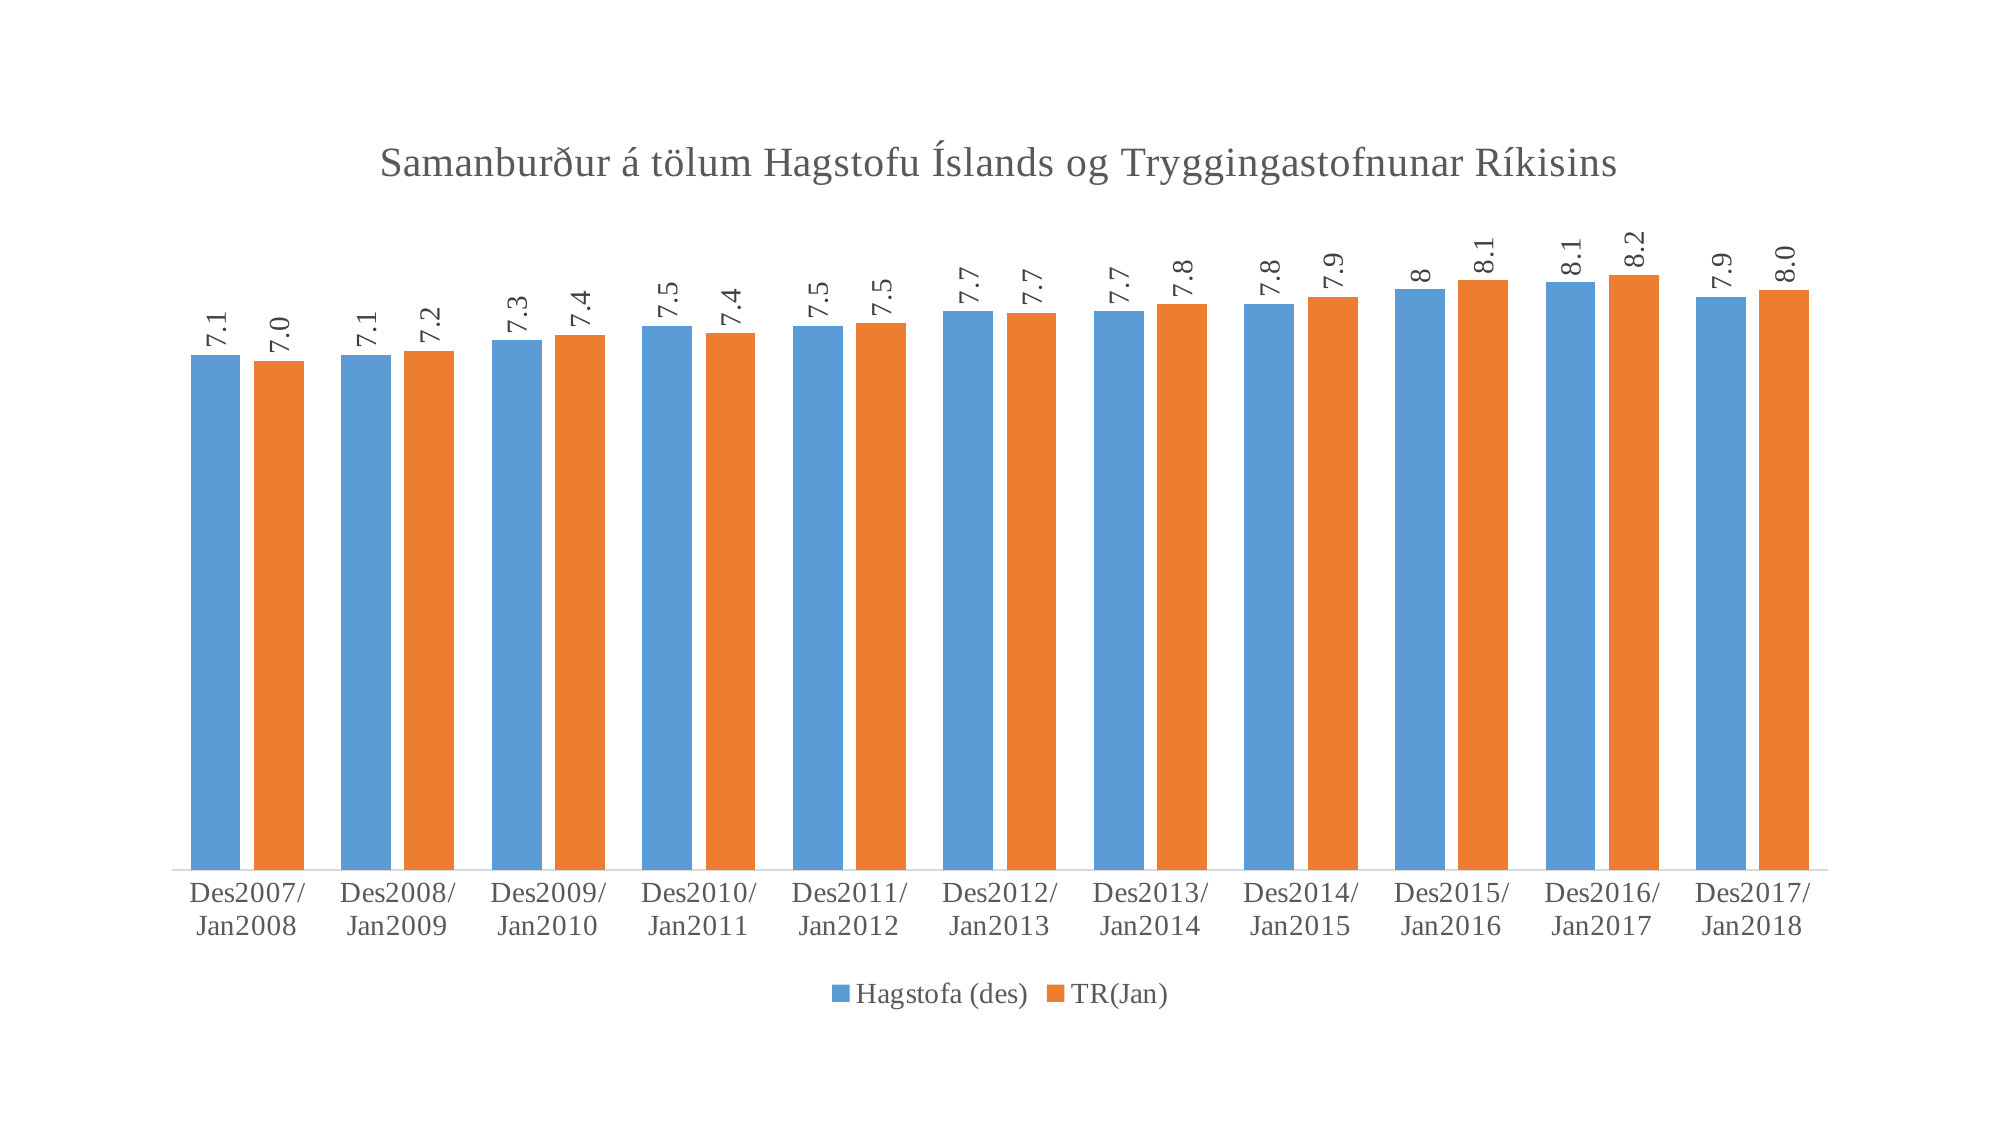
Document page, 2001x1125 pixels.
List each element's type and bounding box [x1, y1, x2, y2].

chart [137, 100, 1863, 1016]
